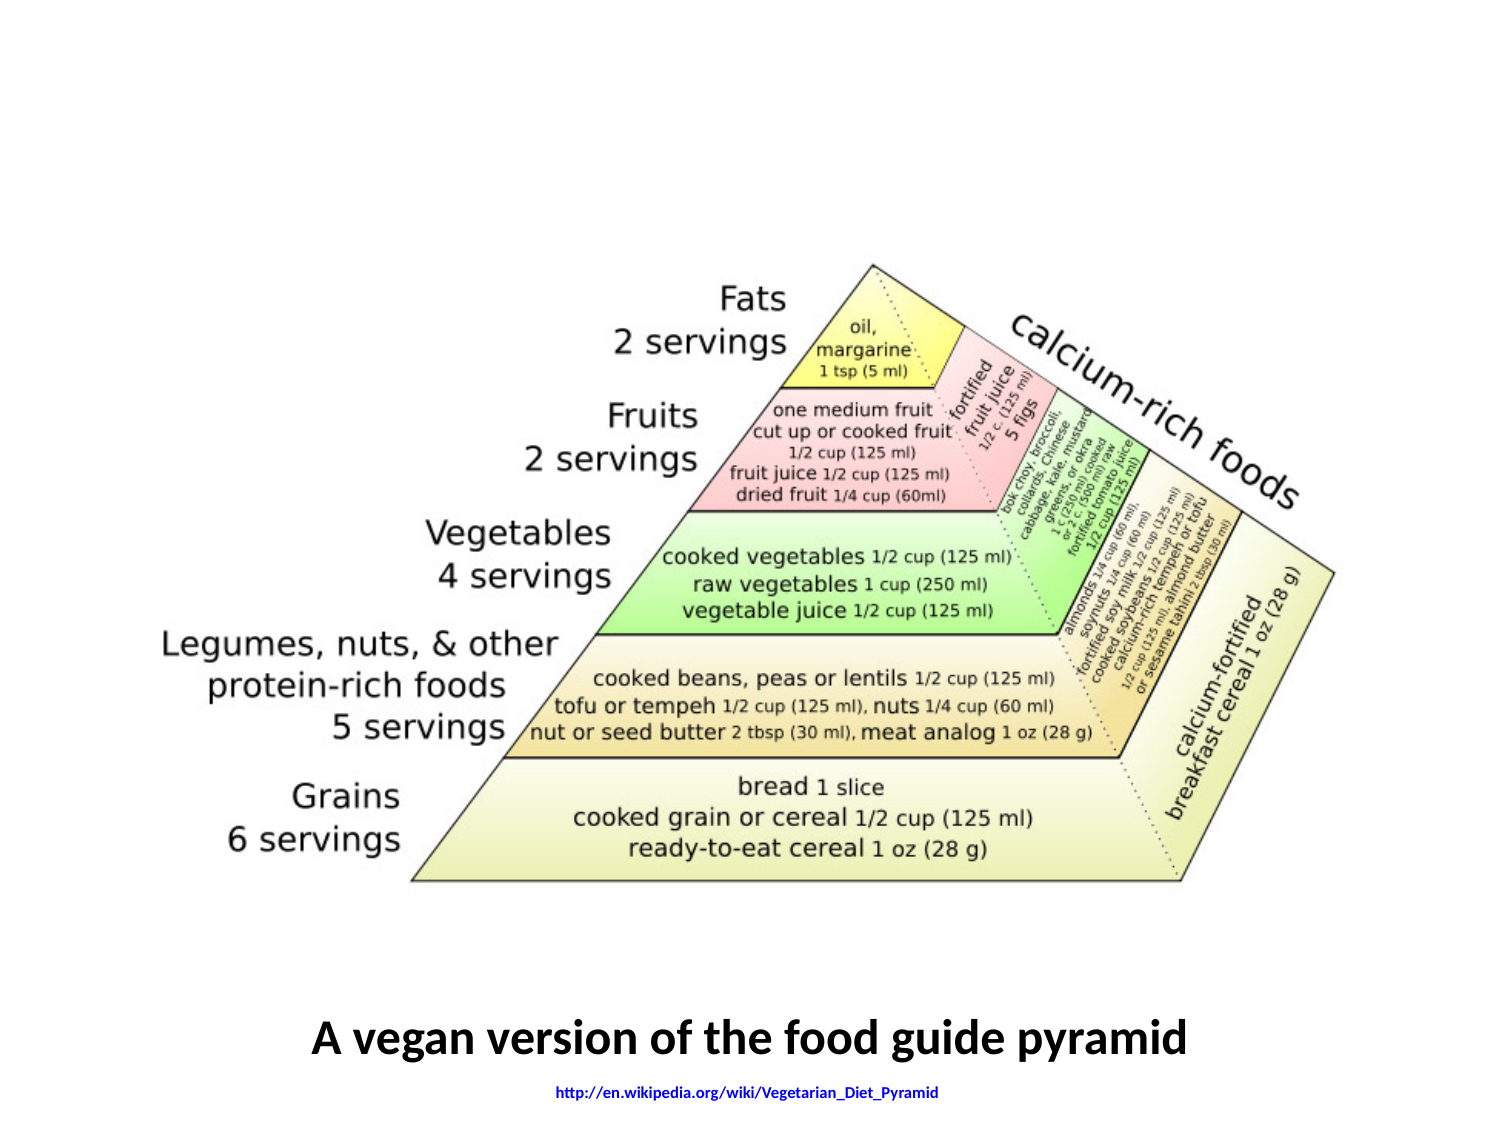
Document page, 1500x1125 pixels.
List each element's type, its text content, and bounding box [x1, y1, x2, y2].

picture [149, 253, 1351, 901]
text_box A vegan version of the food guide pyramid [287, 997, 1213, 1072]
text_box http://en.wikipedia.org/wiki/Vegetarian_Diet_Pyramid [285, 1074, 1211, 1110]
